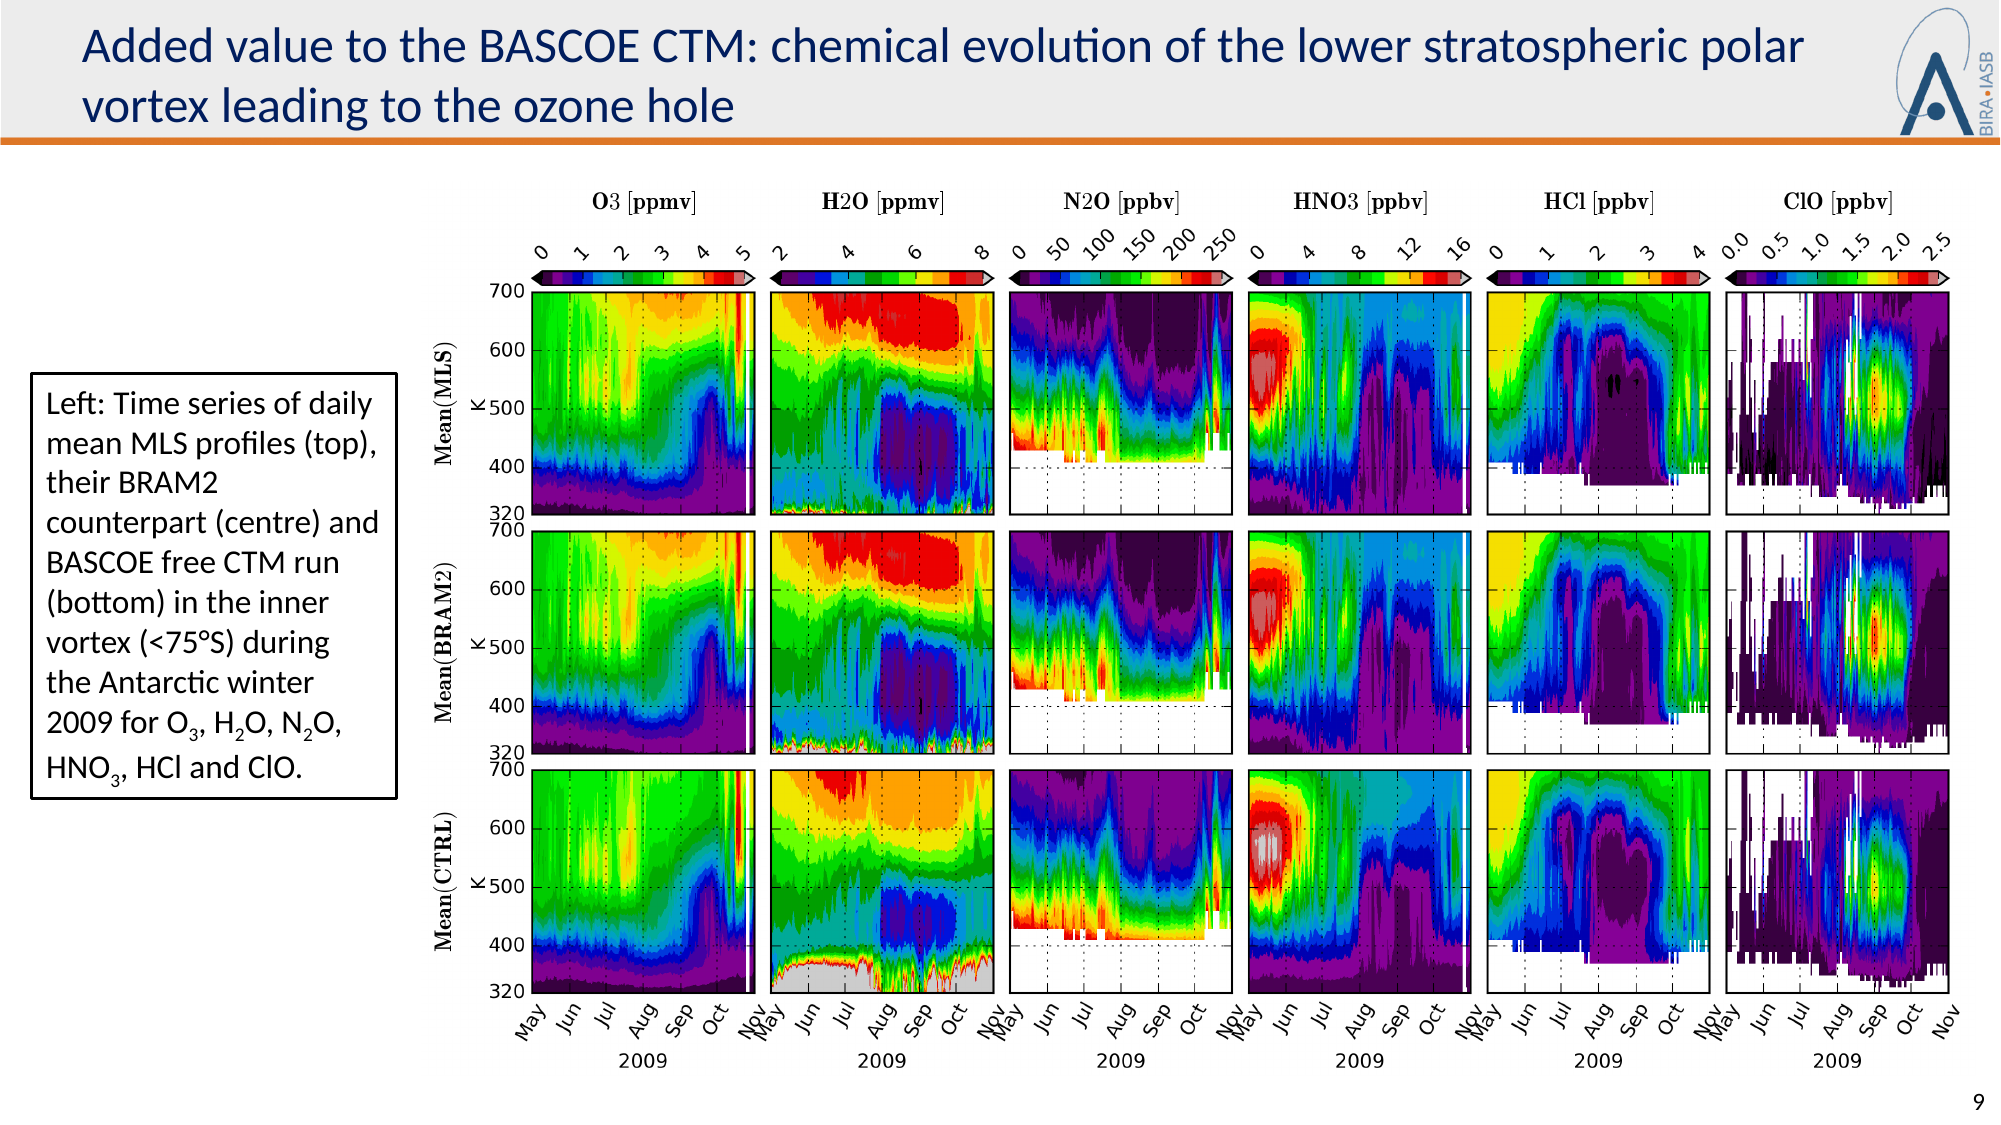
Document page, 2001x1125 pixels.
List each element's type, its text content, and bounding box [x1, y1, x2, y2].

slide_number 9 [1533, 1075, 2000, 1125]
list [420, 181, 1976, 1076]
title Added value to the BASCOE CTM: chemical evolution of the lower stratospheric polar vortex leading to the ozone hole [66, 5, 1830, 141]
picture [0, 0, 2001, 147]
text_box Left: Time series of daily mean MLS profiles (top), their BRAM2 counterpart (centre) and BASCOE free CTM run (bottom) in the inner vortex (<75°S) during the Antarctic winter 2009 for O3, H2O, N2O, HNO3, HCl and ClO. [31, 373, 397, 799]
